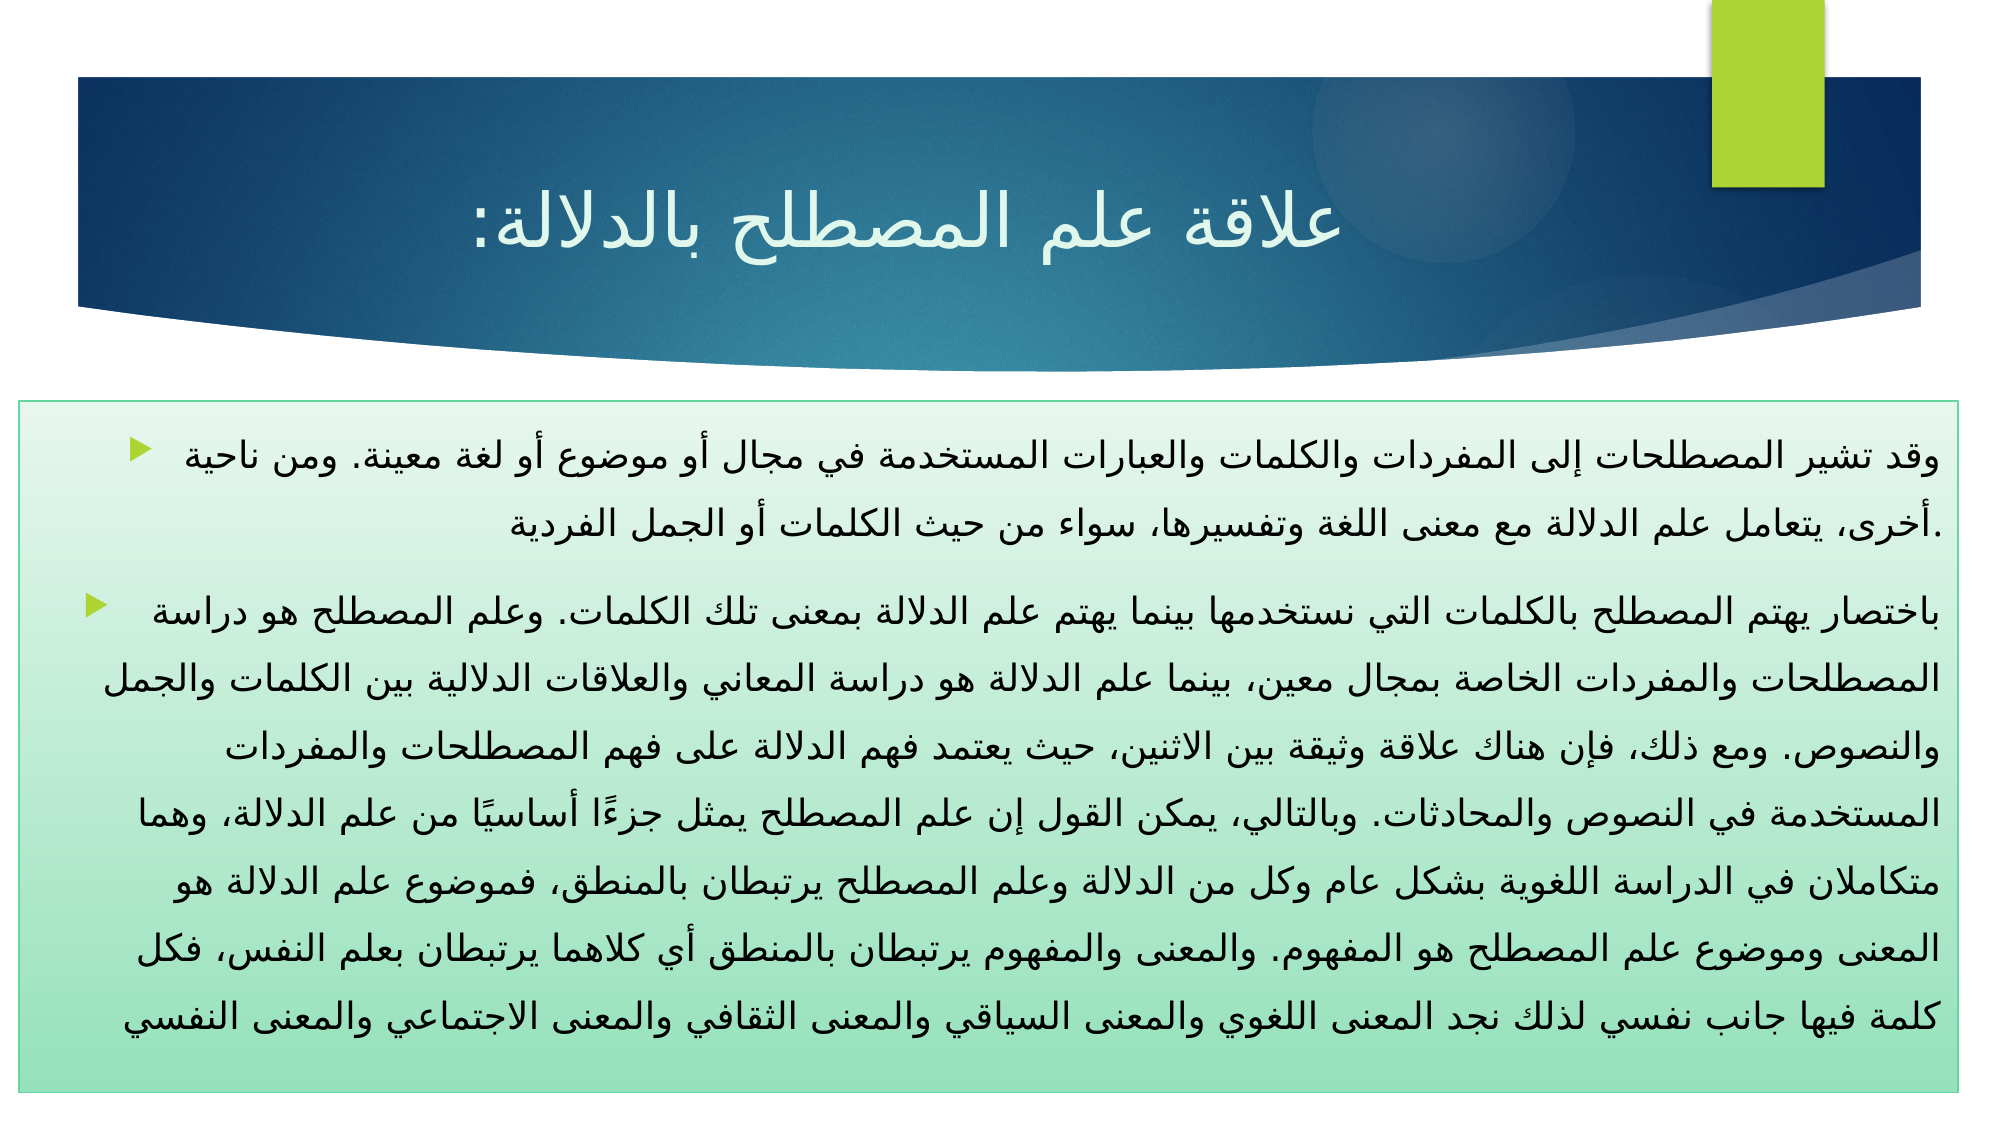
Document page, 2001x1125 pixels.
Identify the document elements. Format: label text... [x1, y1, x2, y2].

list وقد تشير المصطلحات إلى المفردات والكلمات والعبارات المستخدمة في مجال أو موضوع أو لغة معينة. ومن ناحية أخرى، يتعامل علم الدلالة مع معنى اللغة وتفسيرها، سواء من حيث الكلمات أو الجمل الفردية. باختصار يهتم المصطلح بالكلمات التي نستخدمها بينما يهتم علم الدلالة بمعنى تلك الكلمات. وعلم المصطلح هو دراسة المصطلحات والمفردات الخاصة بمجال معين، بينما علم الدلالة هو دراسة المعاني والعلاقات الدلالية بين الكلمات والجمل والنصوص. ومع ذلك، فإن هناك علاقة وثيقة بين الاثنين، حيث يعتمد فهم الدلالة على فهم المصطلحات والمفردات المستخدمة في النصوص والمحادثات. وبالتالي، يمكن القول إن علم المصطلح يمثل جزءًا أساسيًا من علم الدلالة، وهما متكاملان في الدراسة اللغوية بشكل عام وكل من الدلالة وعلم المصطلح يرتبطان بالمنطق، فموضوع علم الدلالة هو المعنى وموضوع علم المصطلح هو المفهوم. والمعنى والمفهوم يرتبطان بالمنطق أي كلاهما يرتبطان بعلم النفس، فكل كلمة فيها جانب نفسي لذلك نجد المعنى اللغوي والمعنى السياقي والمعنى الثقافي والمعنى الاجتماعي والمعنى النفسي [18, 400, 1959, 1093]
title علاقة علم المصطلح بالدلالة: [189, 159, 1627, 276]
